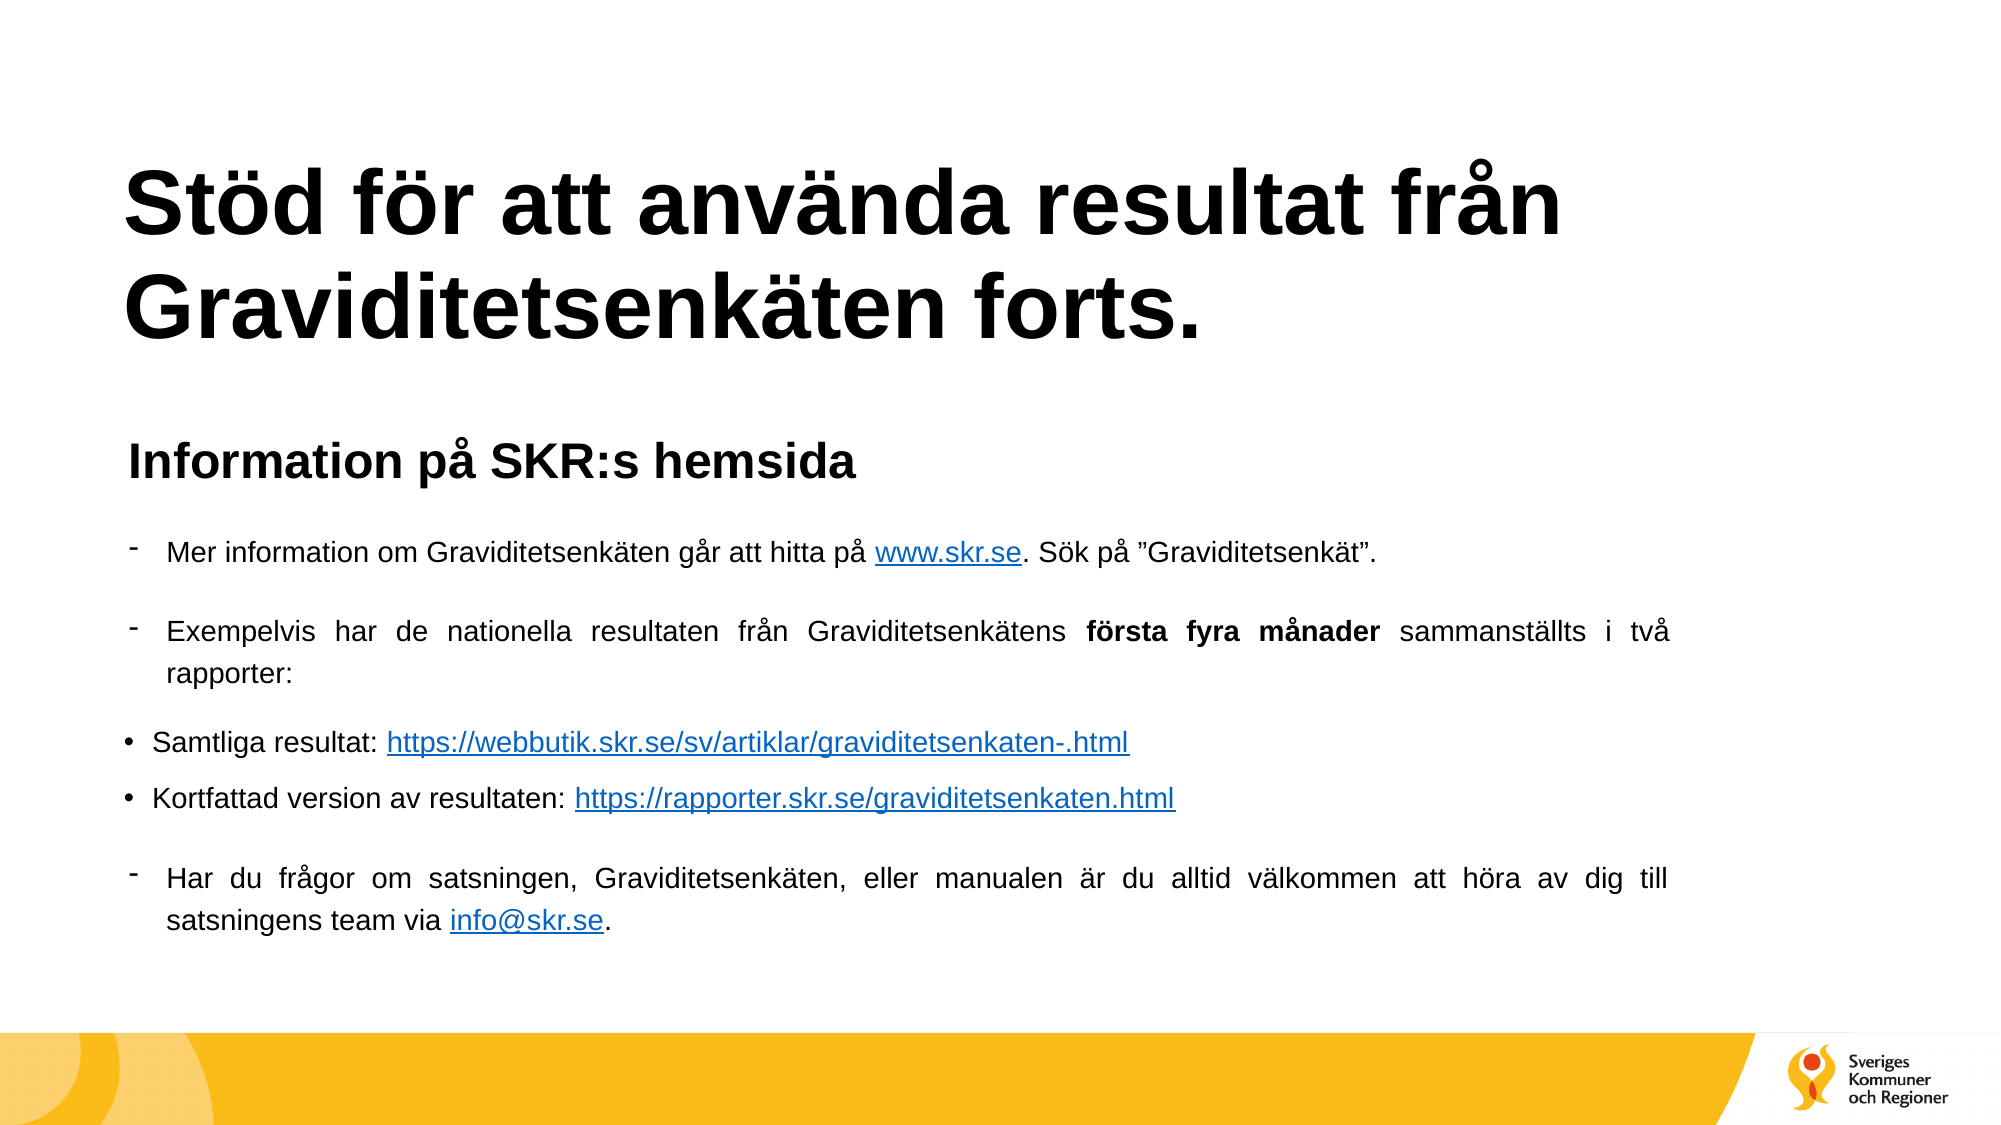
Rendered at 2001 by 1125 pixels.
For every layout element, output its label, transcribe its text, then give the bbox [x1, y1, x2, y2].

picture [0, 0, 2000, 1125]
title Stöd för att använda resultat från Graviditetsenkäten forts. [108, 143, 1686, 346]
list Information på SKR:s hemsida Mer information om Graviditetsenkäten går att hitta på www.skr.se. Sök på ”Graviditetsenkät”. Exempelvis har de nationella resultaten från Graviditetsenkätens första fyra månader sammanställts i två rapporter: Samtliga resultat: https://webbutik.skr.se/sv/artiklar/graviditetsenkaten-.html Kortfattad version av resultaten: https://rapporter.skr.se/graviditetsenkaten.html Har du frågor om satsningen, Graviditetsenkäten, eller manualen är du alltid välkommen att höra av dig till satsningens team via info@skr.se. [108, 409, 1686, 1023]
